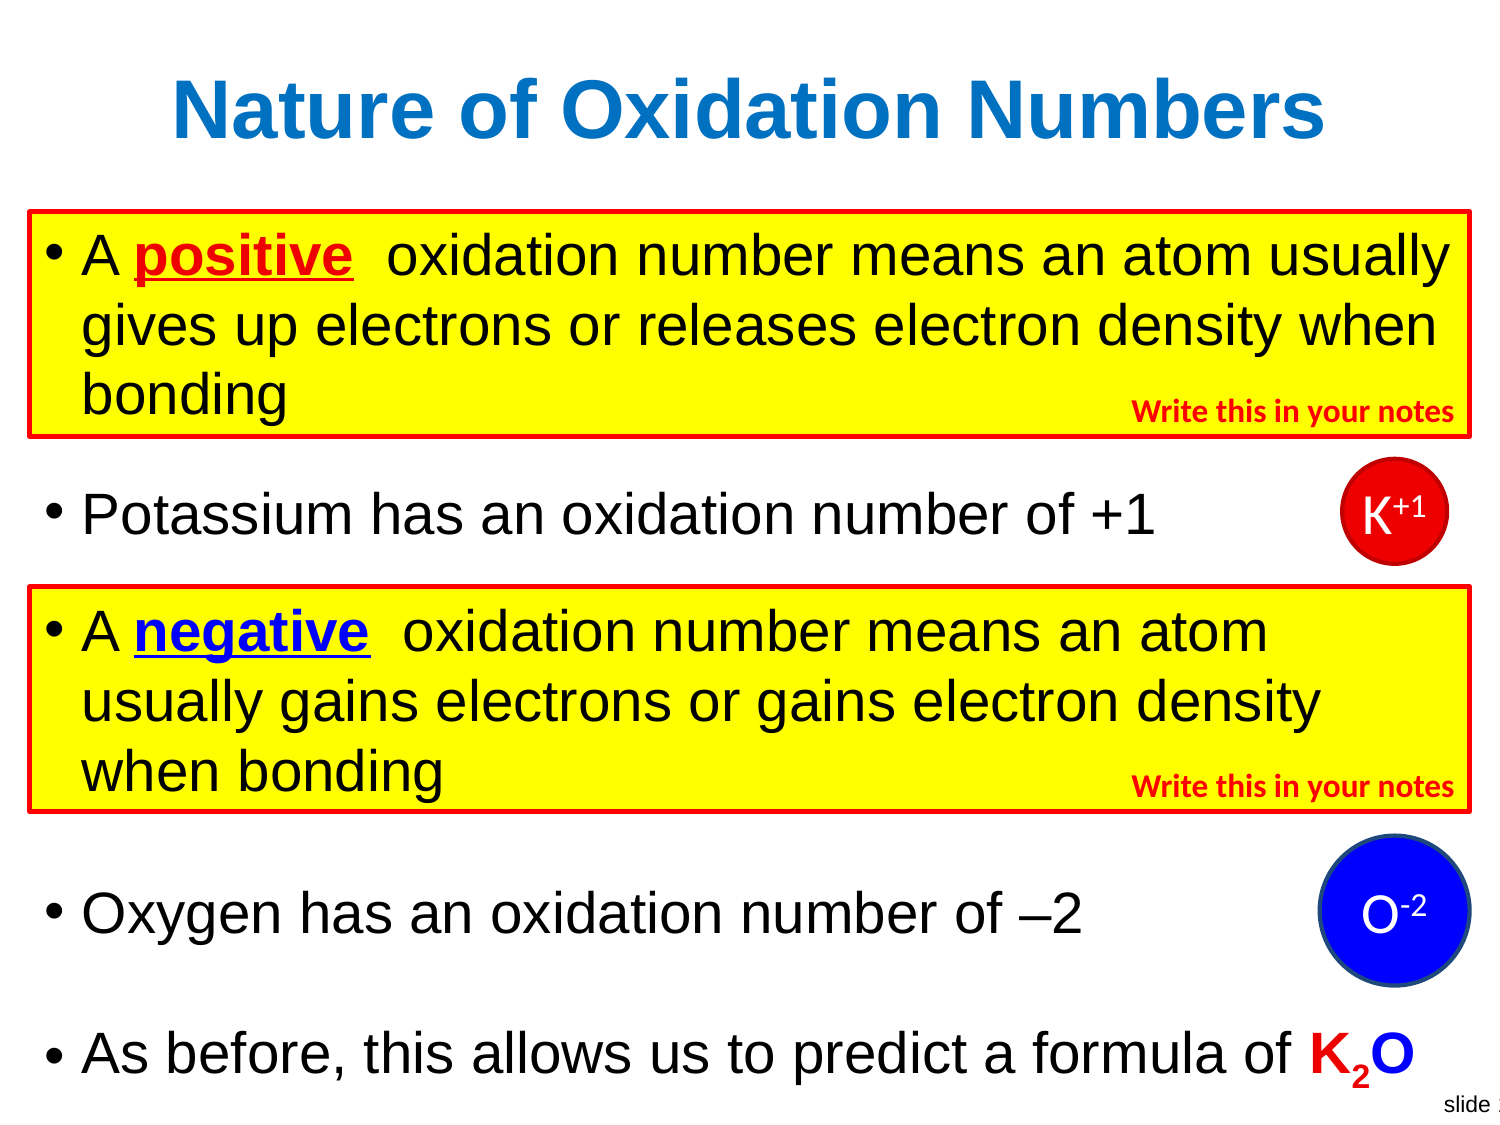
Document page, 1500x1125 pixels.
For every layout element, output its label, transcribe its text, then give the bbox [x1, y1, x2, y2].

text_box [29, 209, 1470, 437]
text_box As before, this allows us to predict a formula of K2O [29, 1007, 1470, 1103]
title Nature of Oxidation Numbers [29, 45, 1471, 166]
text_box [29, 458, 1448, 565]
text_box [29, 835, 1470, 986]
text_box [29, 585, 1470, 814]
